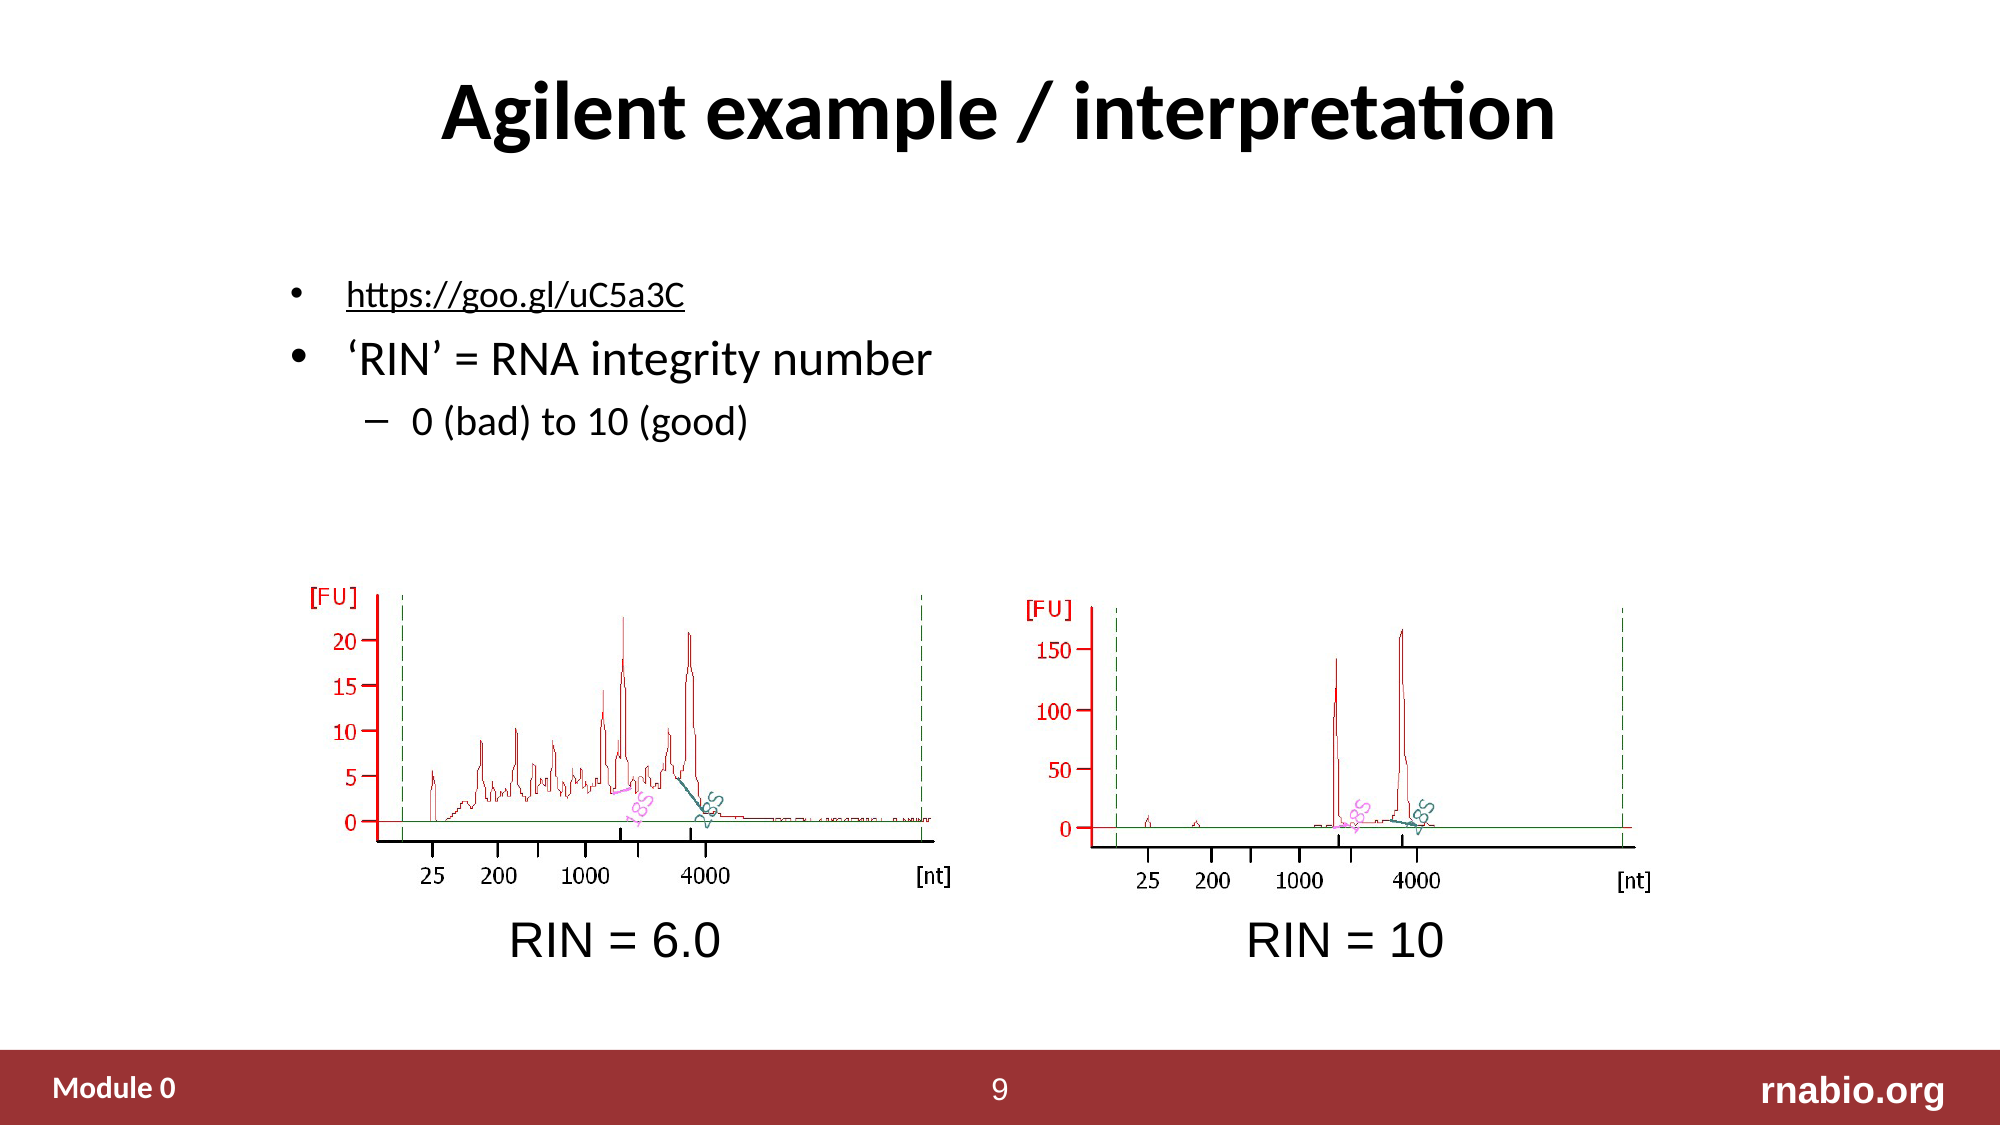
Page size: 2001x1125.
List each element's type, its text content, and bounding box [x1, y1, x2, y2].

list https://goo.gl/uC5a3C ‘RIN’ = RNA integrity number 0 (bad) to 10 (good) [275, 262, 1725, 538]
picture [309, 574, 963, 916]
picture [1024, 587, 1663, 920]
text_box RIN = 6.0 [493, 924, 737, 975]
text_box RIN = 10 [1231, 928, 1460, 975]
title Agilent example / interpretation [275, 12, 1725, 200]
